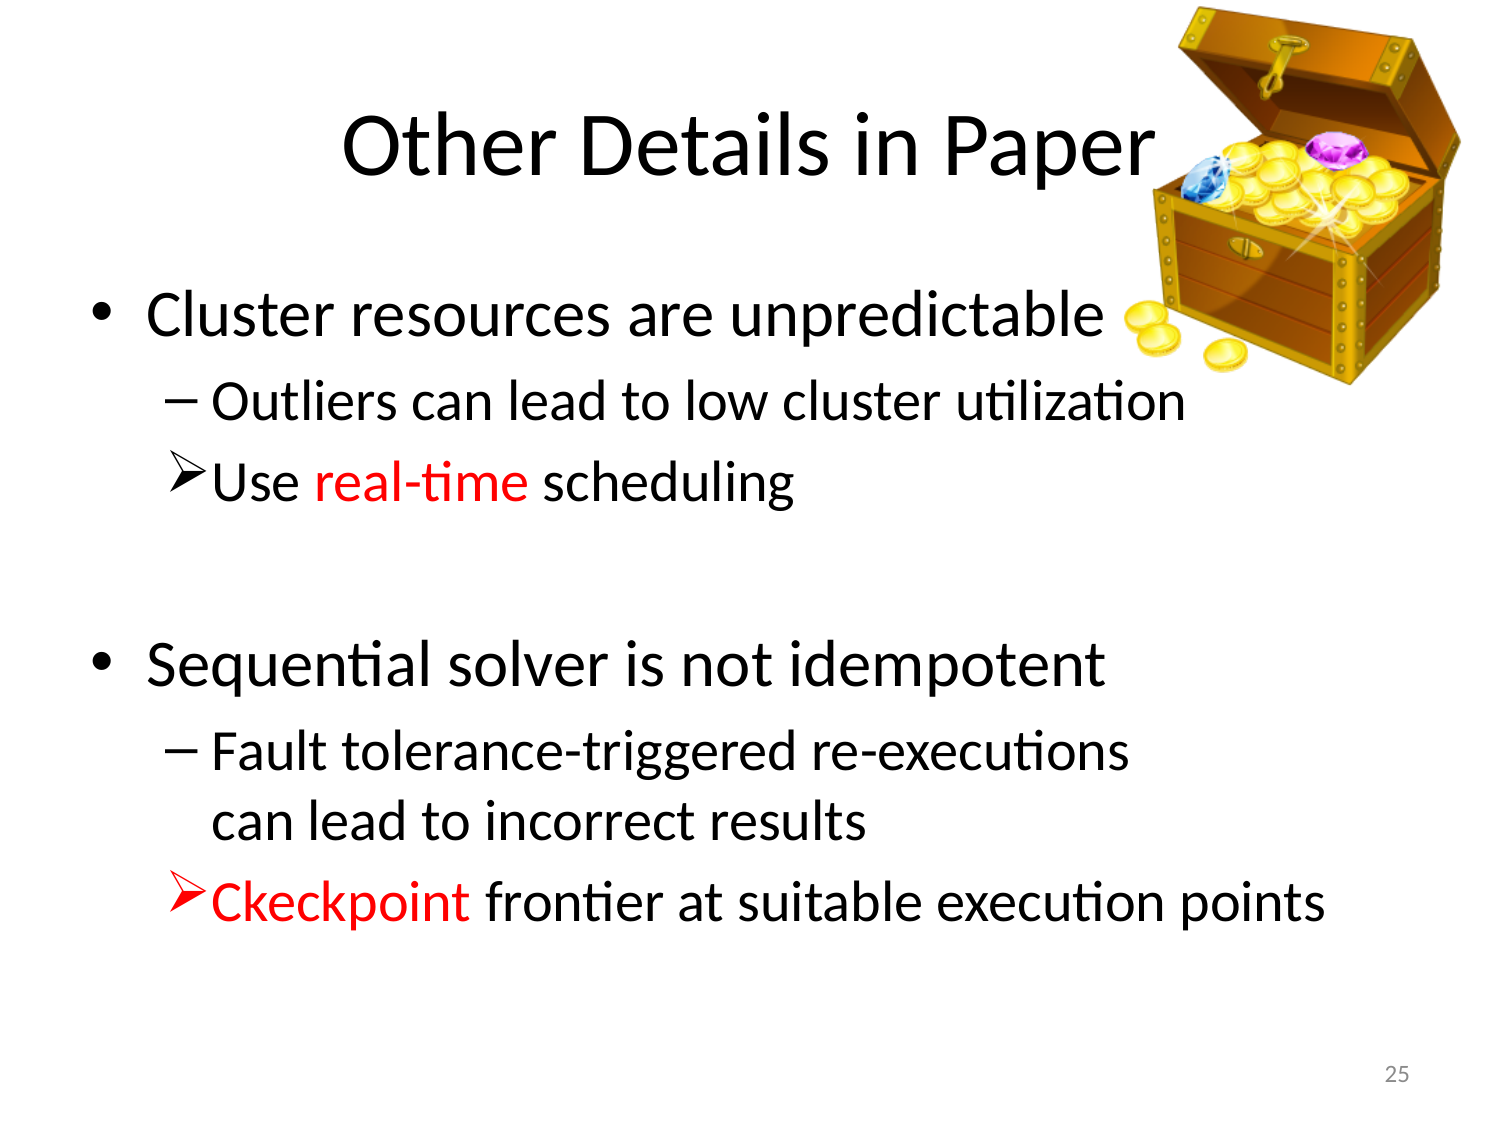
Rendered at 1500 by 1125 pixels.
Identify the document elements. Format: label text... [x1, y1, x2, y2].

list Cluster resources are unpredictable Outliers can lead to low cluster utilization Use real-time scheduling Sequential solver is not idempotent Fault tolerance-triggered re-executions can lead to incorrect results Ckeckpoint frontier at suitable execution points [75, 262, 1425, 1005]
picture [1074, 0, 1476, 388]
title Other Details in Paper [75, 45, 1069, 233]
slide_number 25 [1074, 1042, 1425, 1103]
